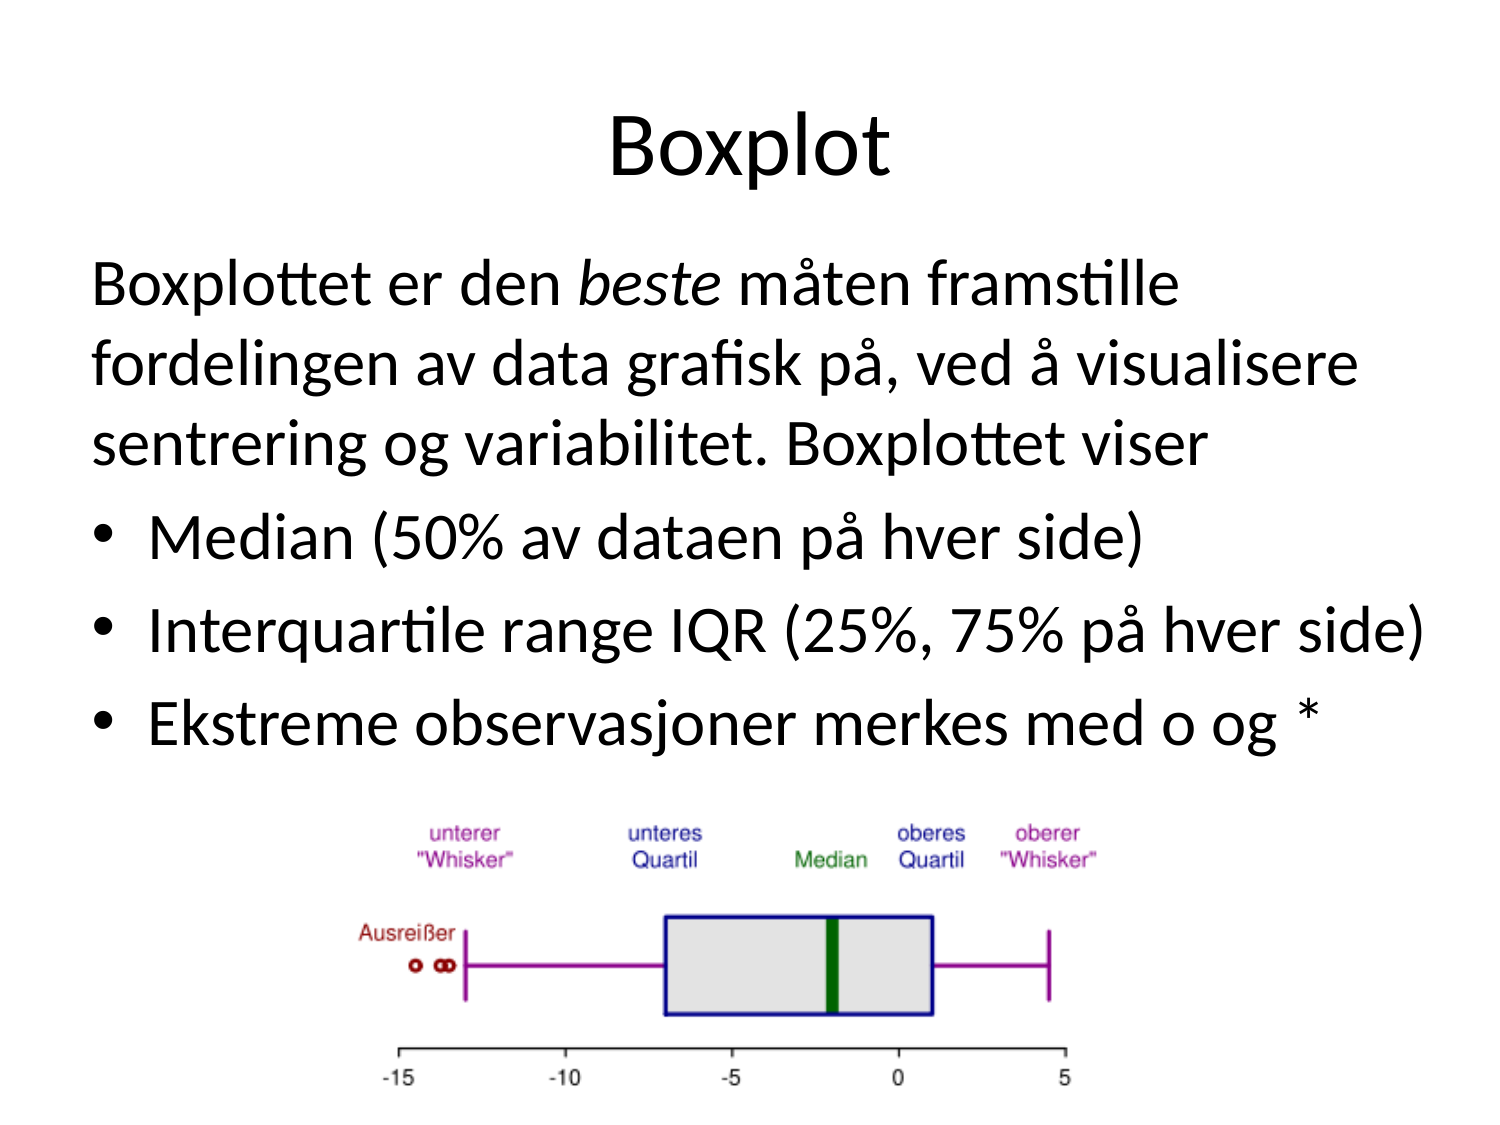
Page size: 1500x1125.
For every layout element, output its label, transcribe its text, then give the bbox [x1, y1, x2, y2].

picture [337, 786, 1130, 1102]
title Boxplot [75, 45, 1425, 233]
list Boxplottet er den beste måten framstille fordelingen av data grafisk på, ved å visualisere sentrering og variabilitet. Boxplottet viser Median (50% av dataen på hver side) Interquartile range IQR (25%, 75% på hver side) Ekstreme observasjoner merkes med o og * [76, 231, 1459, 975]
